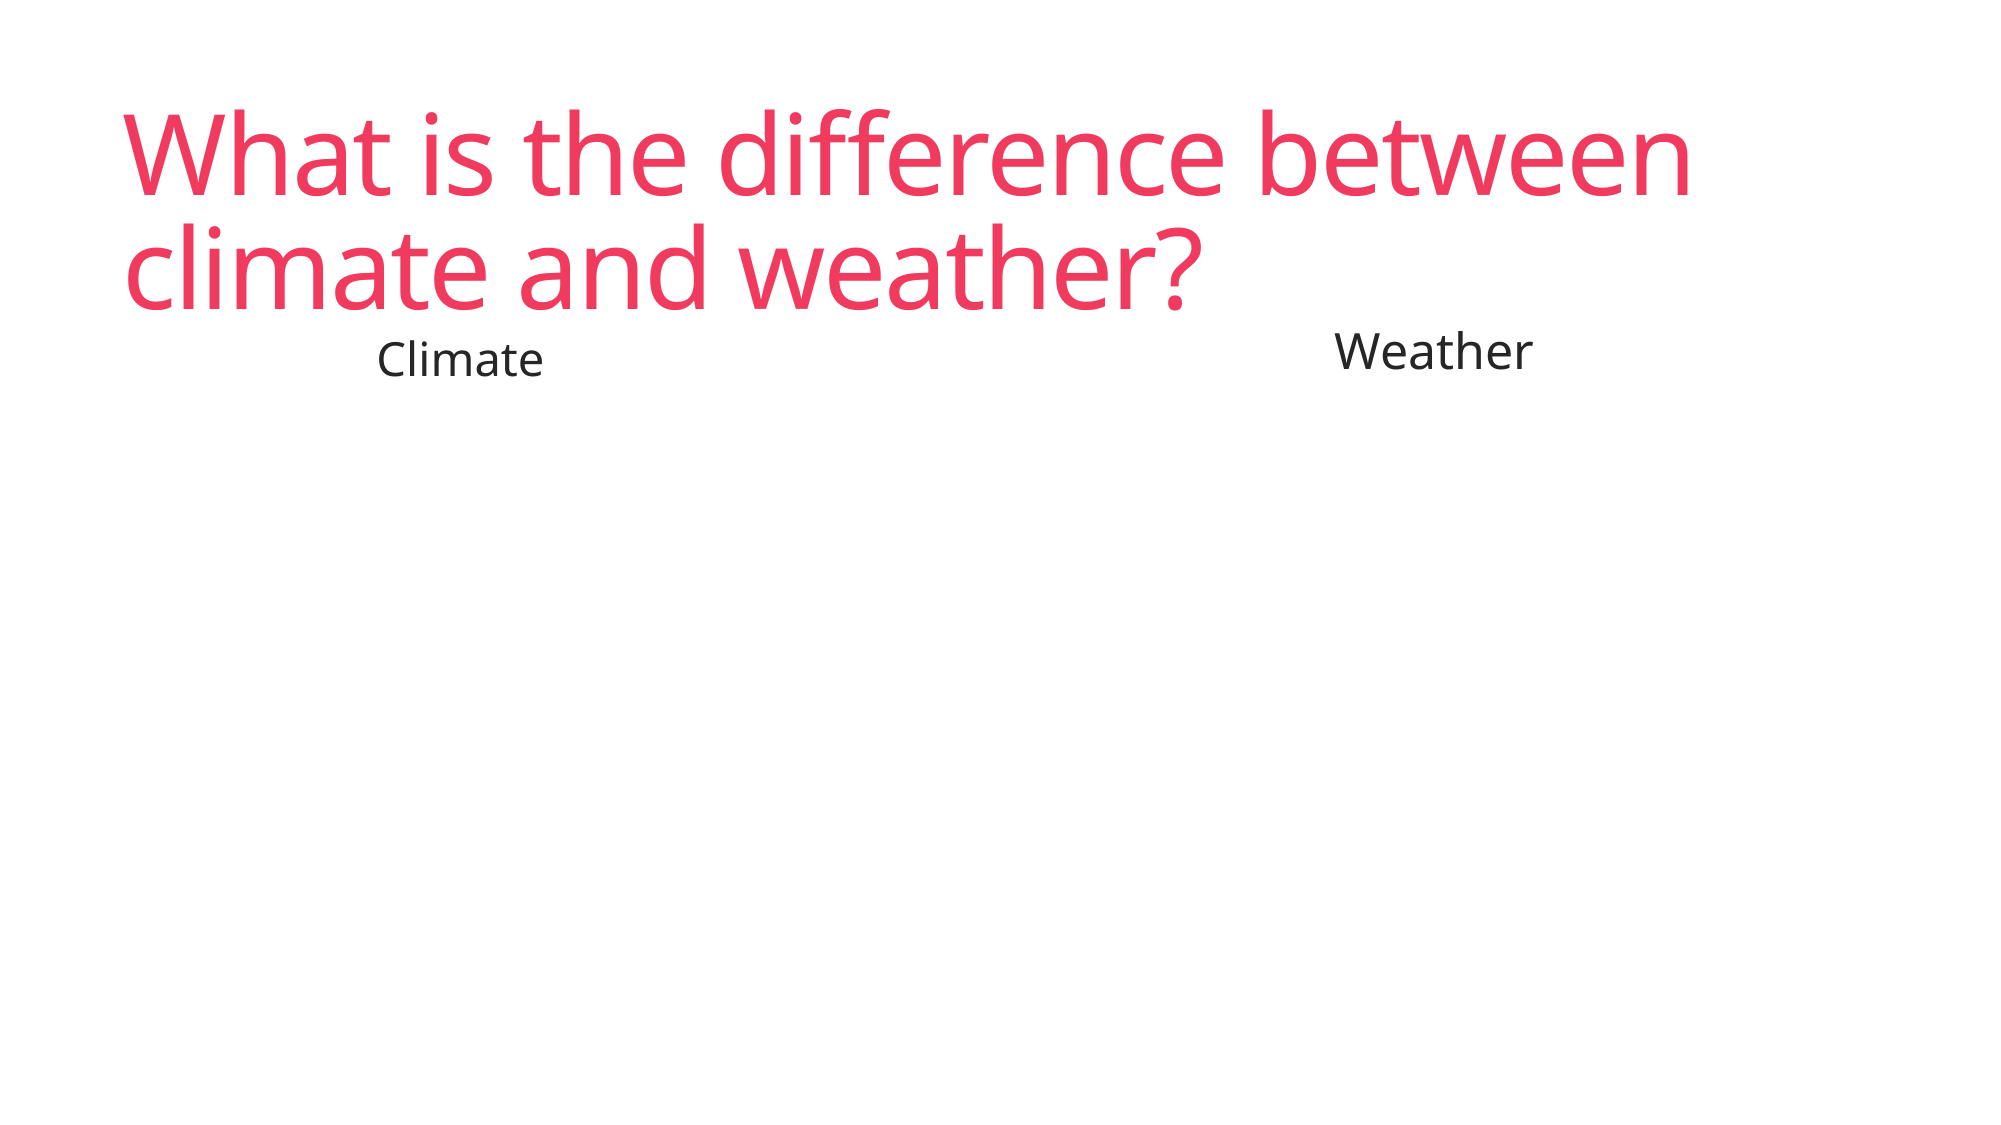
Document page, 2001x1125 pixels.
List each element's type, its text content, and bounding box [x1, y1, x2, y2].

list Weather [1304, 321, 1636, 417]
list Climate [347, 330, 602, 394]
title What is the difference between climate and weather? [107, 81, 1875, 354]
